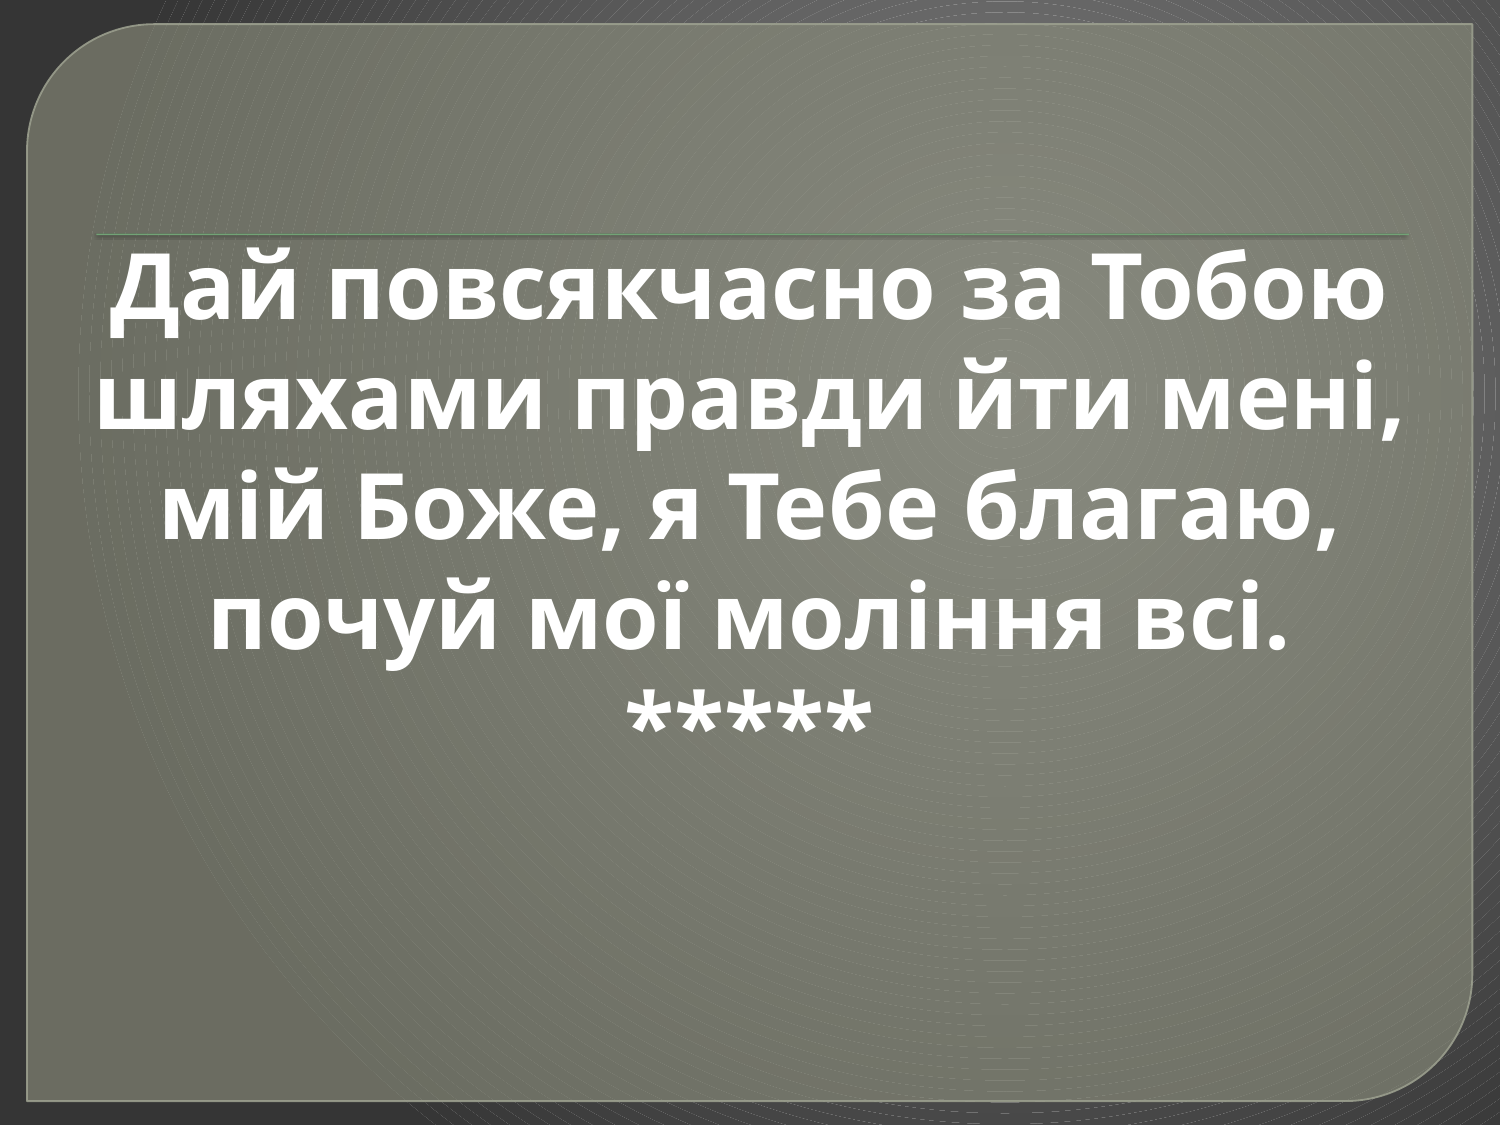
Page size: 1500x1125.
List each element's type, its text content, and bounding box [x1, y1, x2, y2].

list Дай повсякчасно за Тобою шляхами правди йти мені, мій Боже, я Тебе благаю, почуй мої моління всі. ***** [0, 0, 1500, 1125]
